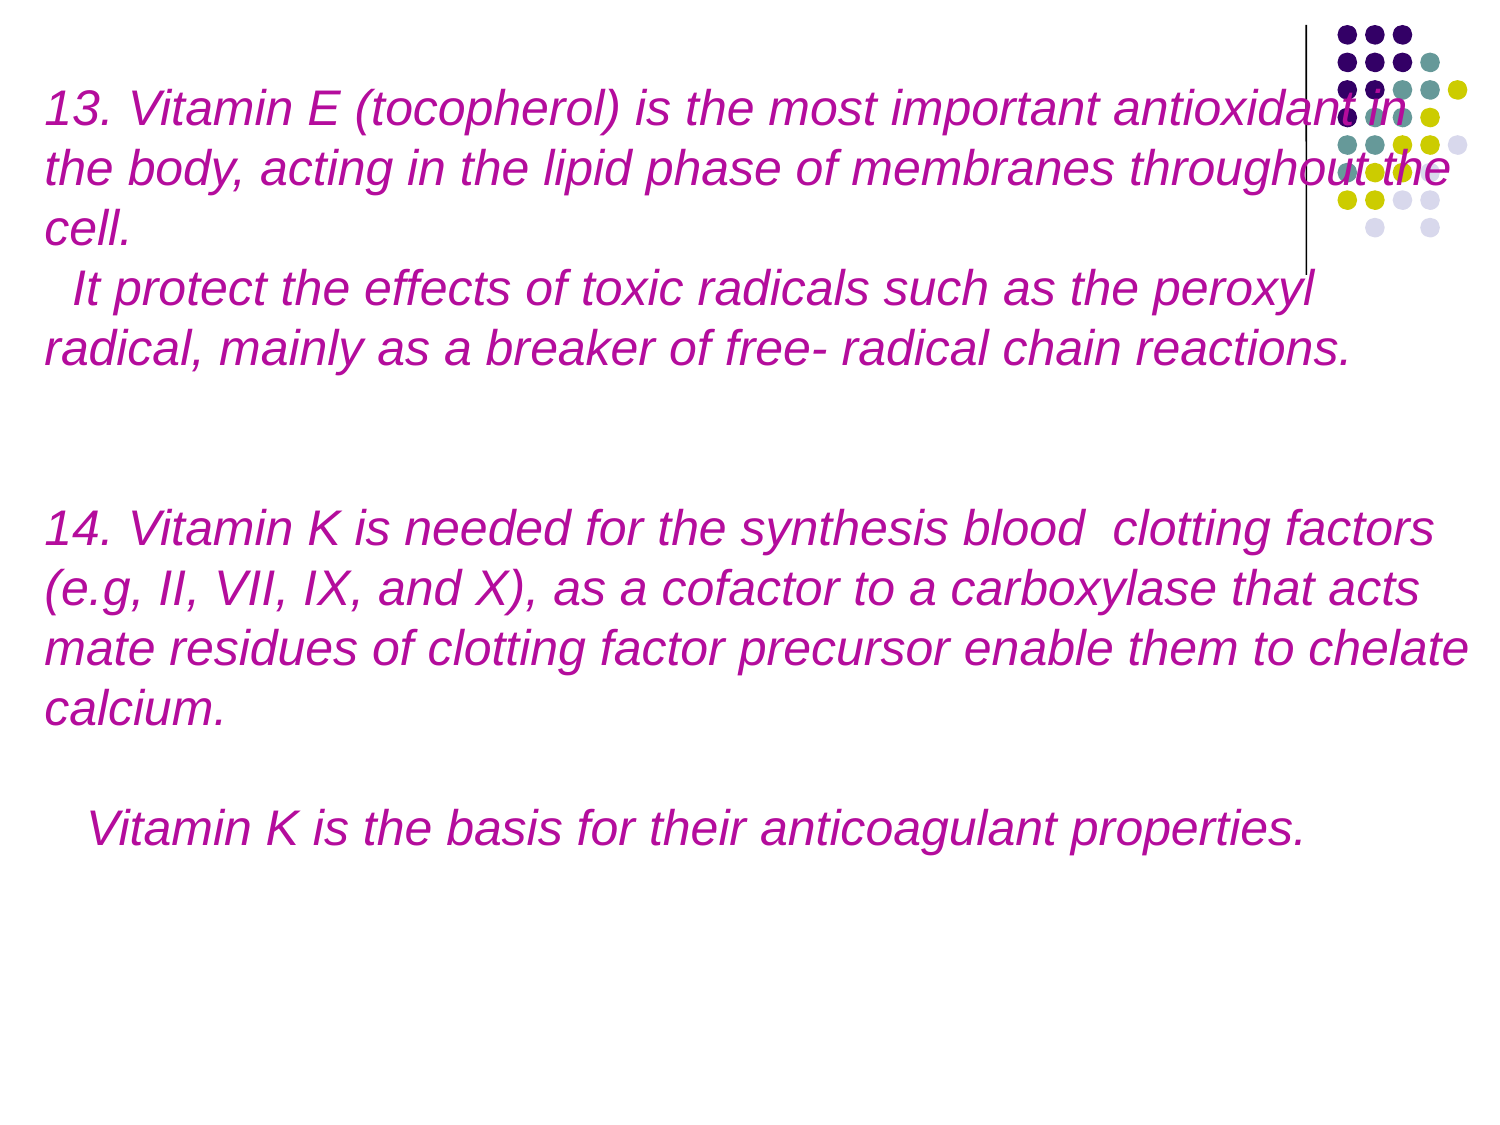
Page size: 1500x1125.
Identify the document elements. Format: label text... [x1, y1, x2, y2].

title 13. Vitamin E (tocopherol) is the most important antioxidant in the body, acting in the lipid phase of membranes throughout the cell. It protect the effects of toxic radicals such as the peroxyl radical, mainly as a breaker of free- radical chain reactions. 14. Vitamin K is needed for the synthesis blood clotting factors (e.g, II, VII, IX, and X), as a cofactor to a carboxylase that acts mate residues of clotting factor precursor enable them to chelate calcium. Vitamin K is the basis for their anticoagulant properties. [29, 125, 1500, 1024]
